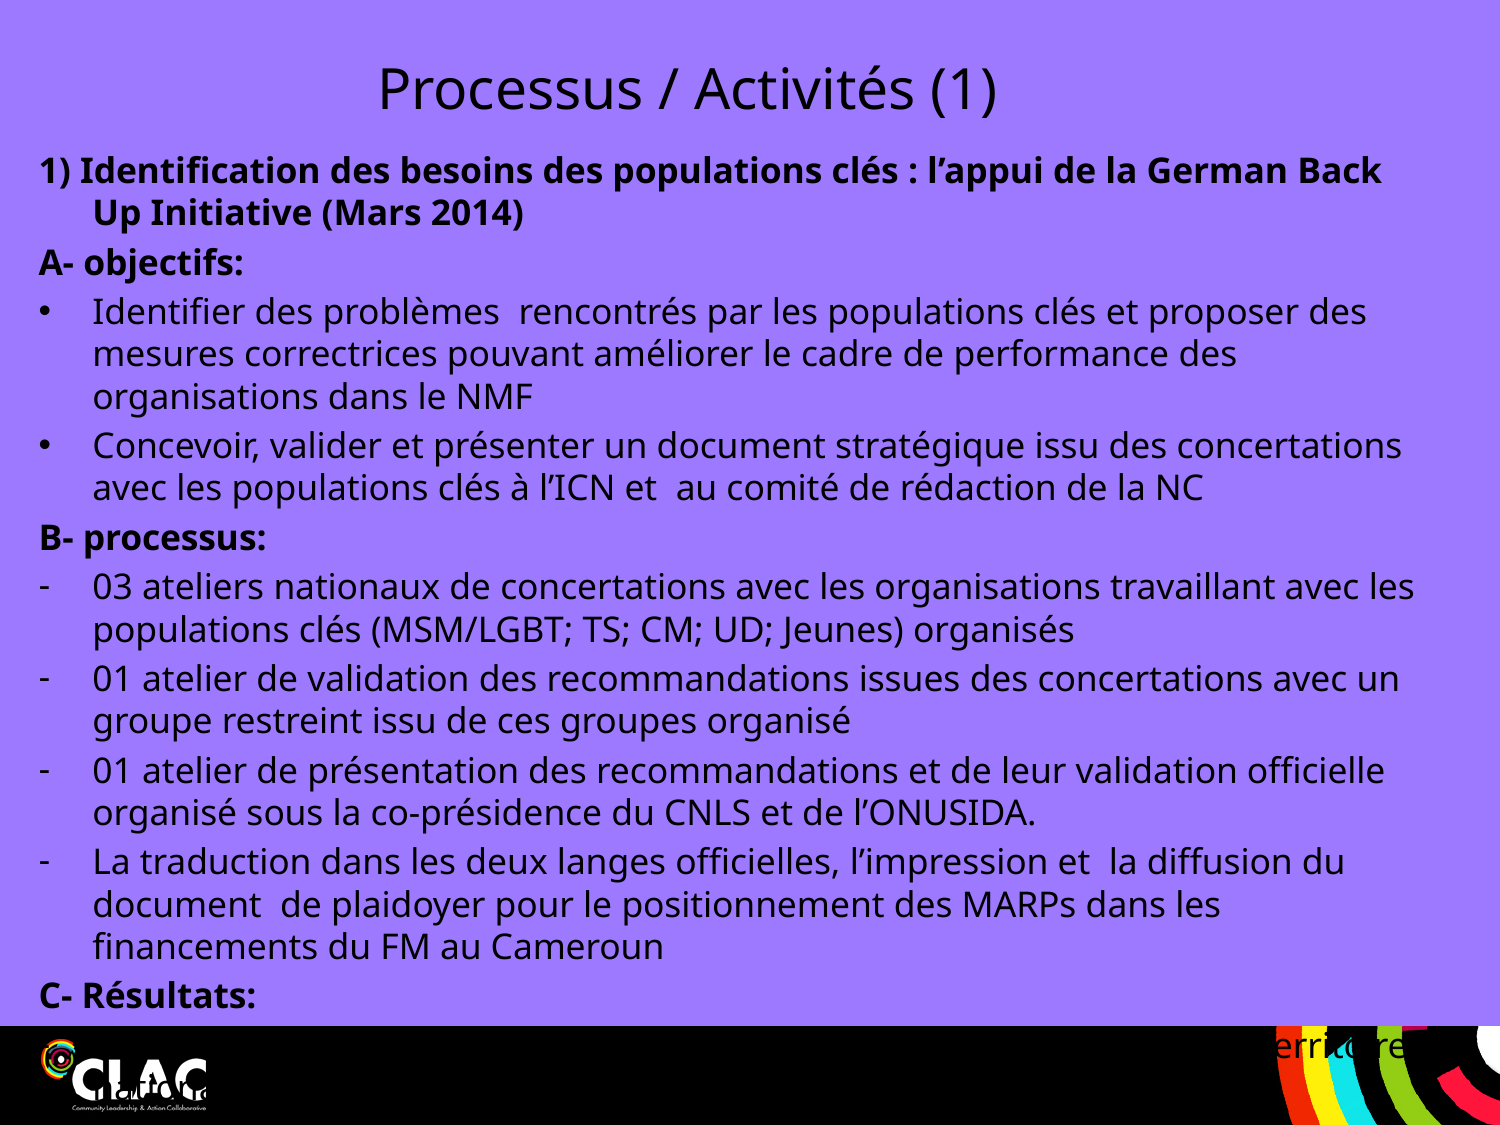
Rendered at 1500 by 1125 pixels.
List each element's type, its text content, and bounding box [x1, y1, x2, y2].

title Processus / Activités (1) [75, 45, 1300, 129]
picture [0, 0, 1500, 1125]
list 1) Identification des besoins des populations clés : l’appui de la German Back Up Initiative (Mars 2014) A- objectifs: Identifier des problèmes rencontrés par les populations clés et proposer des mesures correctrices pouvant améliorer le cadre de performance des organisations dans le NMF Concevoir, valider et présenter un document stratégique issu des concertations avec les populations clés à l’ICN et au comité de rédaction de la NC B- processus: 03 ateliers nationaux de concertations avec les organisations travaillant avec les populations clés (MSM/LGBT; TS; CM; UD; Jeunes) organisés 01 atelier de validation des recommandations issues des concertations avec un groupe restreint issu de ces groupes organisé 01 atelier de présentation des recommandations et de leur validation officielle organisé sous la co-présidence du CNLS et de l’ONUSIDA. La traduction dans les deux langes officielles, l’impression et la diffusion du document de plaidoyer pour le positionnement des MARPs dans les financements du FM au Cameroun C- Résultats: Au total, 59 OBCs (LGBT, CM, TS, UDI, Jeunes et adolescents) de tout le territoire national ont pris part aux consultations [23, 140, 1430, 1125]
